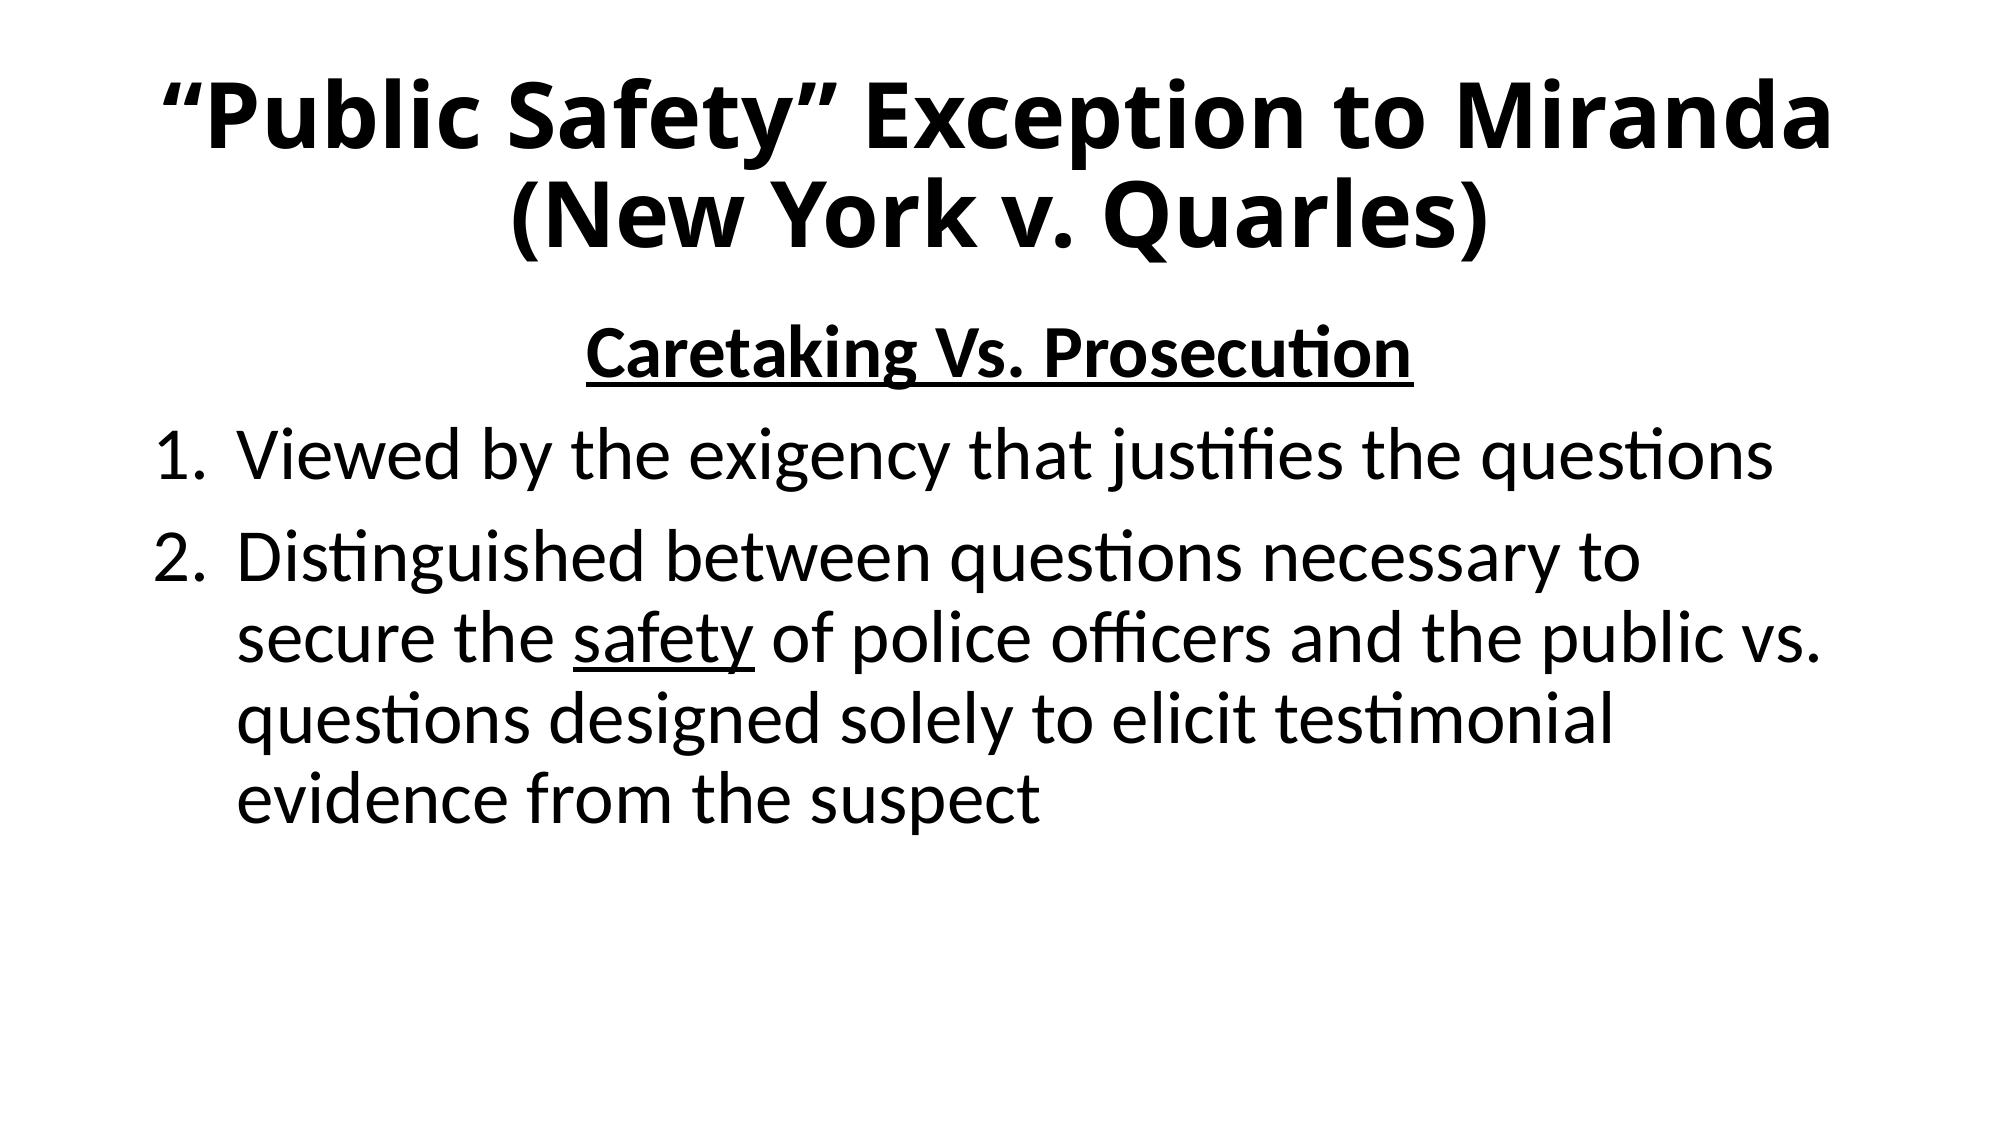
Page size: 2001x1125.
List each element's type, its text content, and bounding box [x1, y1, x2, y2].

title “Public Safety” Exception to Miranda (New York v. Quarles) [137, 59, 1863, 278]
list Caretaking Vs. Prosecution Viewed by the exigency that justifies the questions Distinguished between questions necessary to secure the safety of police officers and the public vs. questions designed solely to elicit testimonial evidence from the suspect [137, 305, 1863, 1020]
